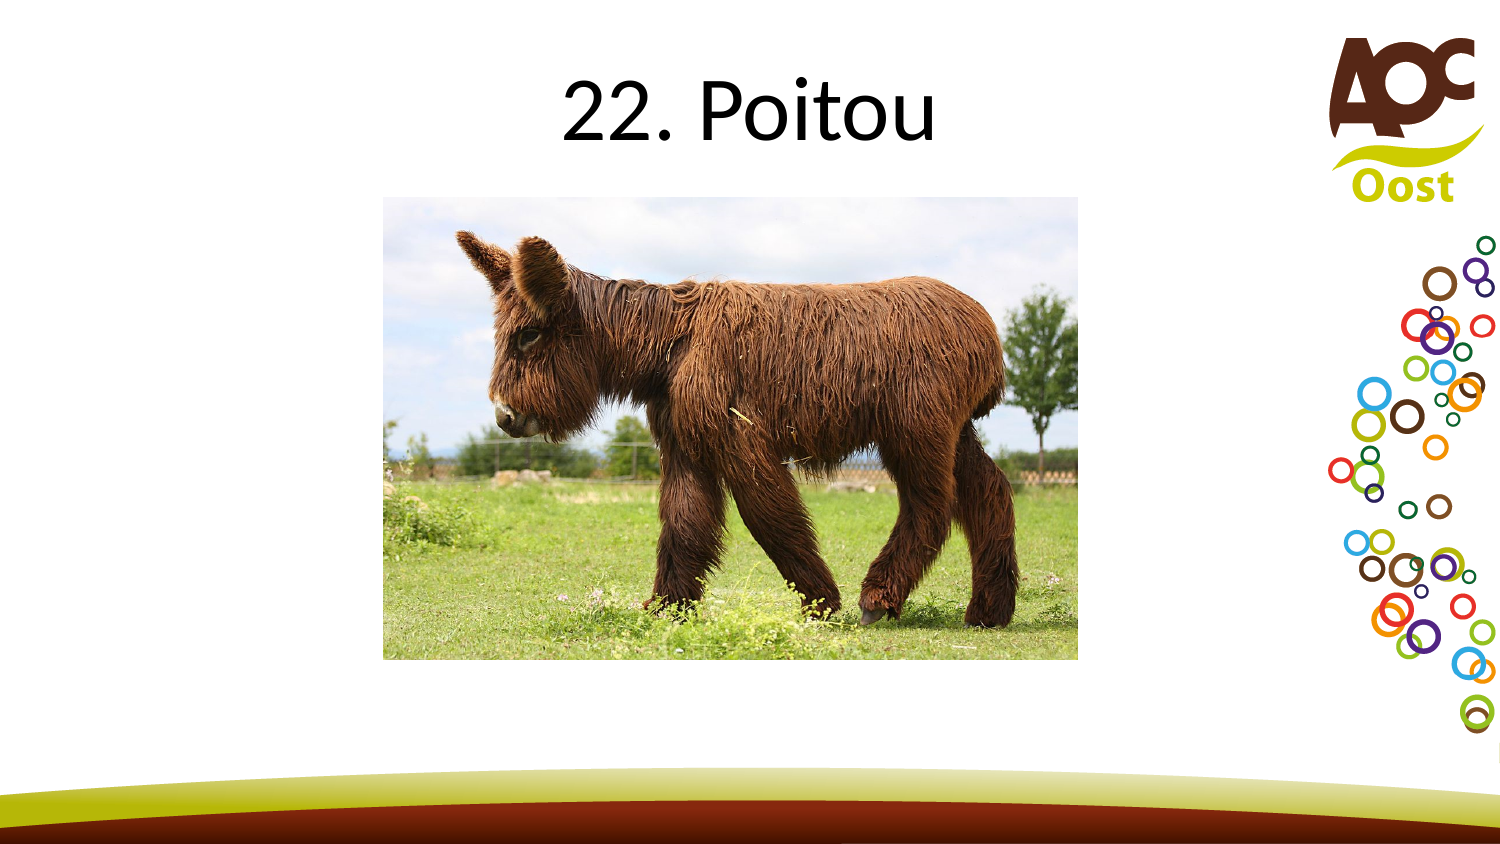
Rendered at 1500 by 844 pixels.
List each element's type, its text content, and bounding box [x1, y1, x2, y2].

title 22. Poitou [75, 33, 1425, 175]
picture [0, 0, 1500, 844]
